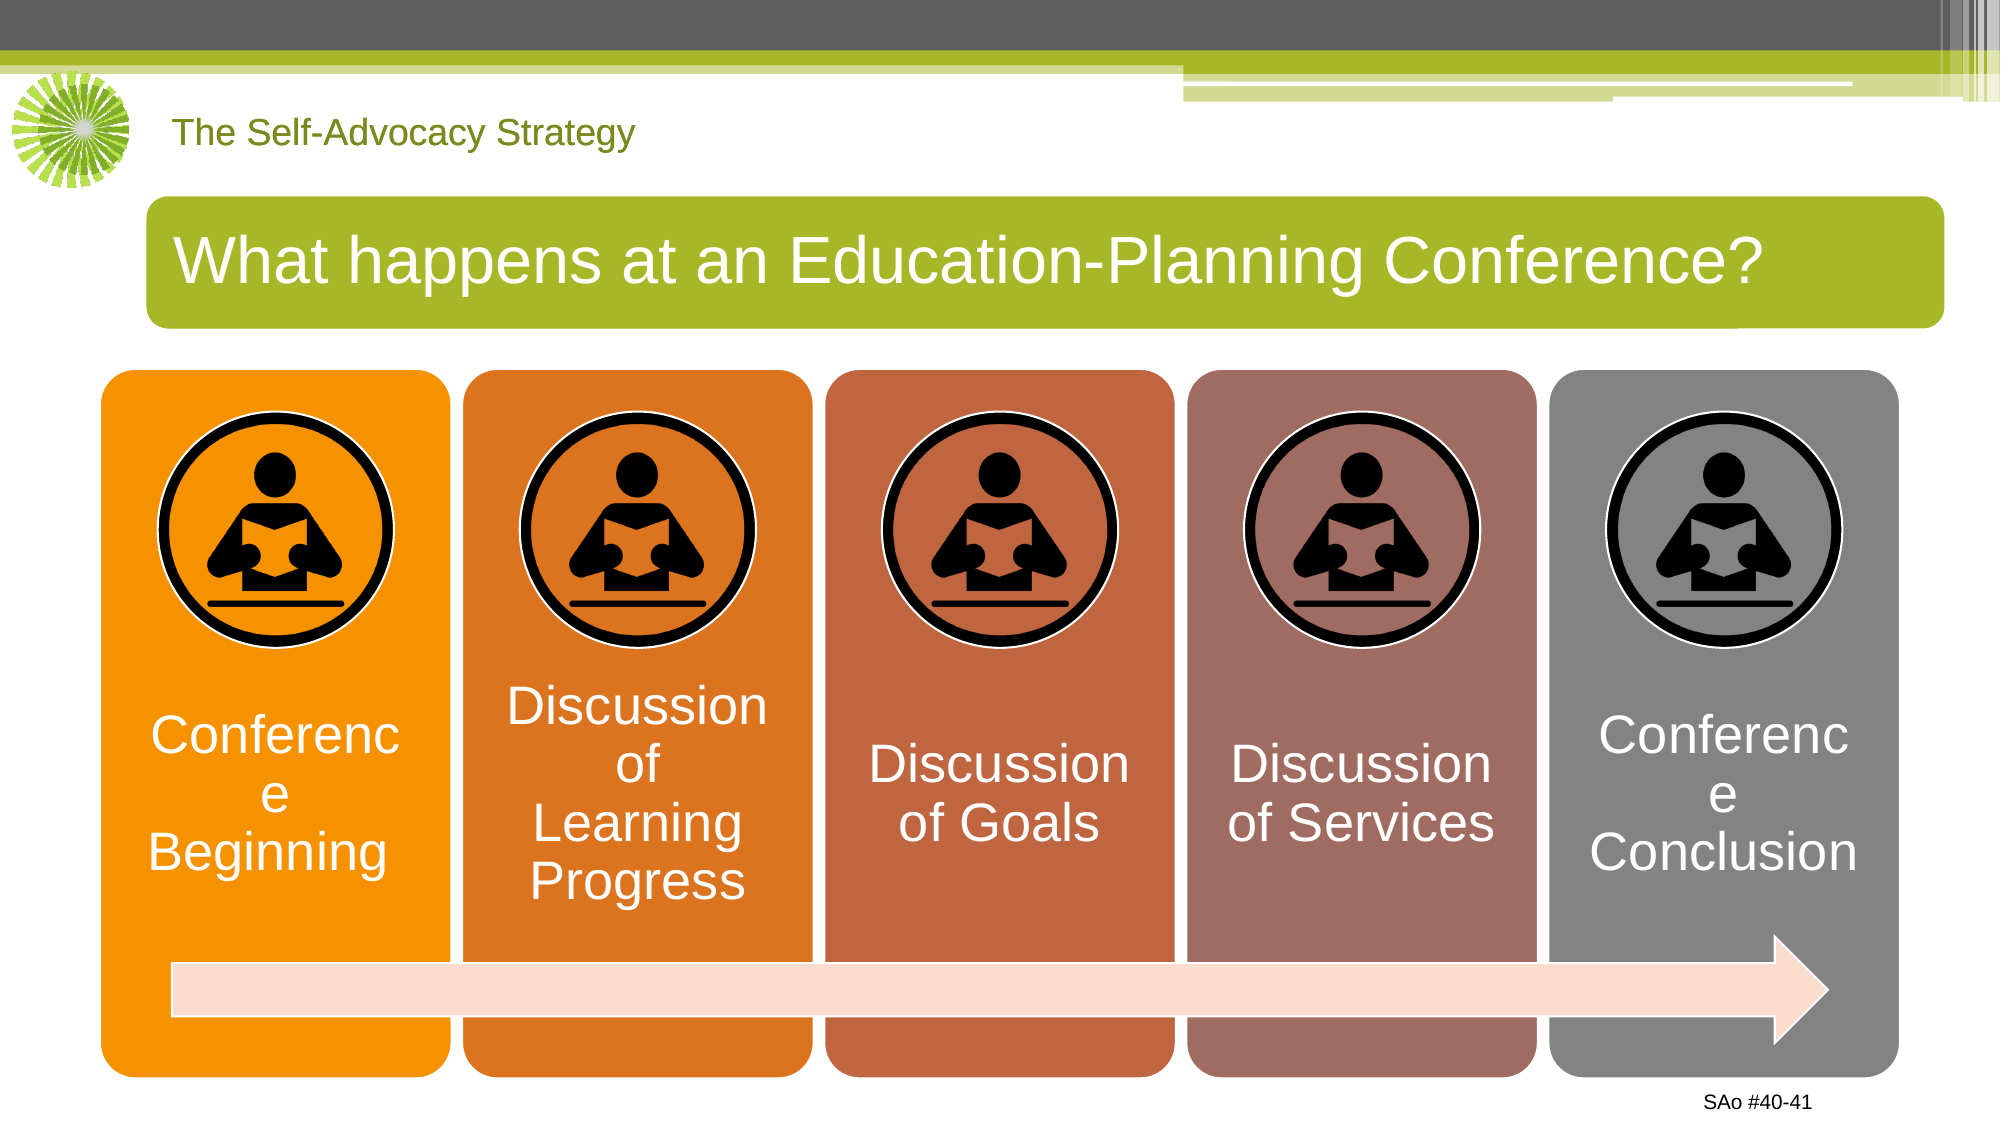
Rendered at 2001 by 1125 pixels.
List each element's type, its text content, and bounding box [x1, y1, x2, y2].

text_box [99, 187, 1900, 363]
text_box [145, 195, 1946, 330]
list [99, 368, 1900, 1079]
text_box SAo #40-41 [1672, 1081, 1828, 1125]
picture [12, 71, 129, 188]
